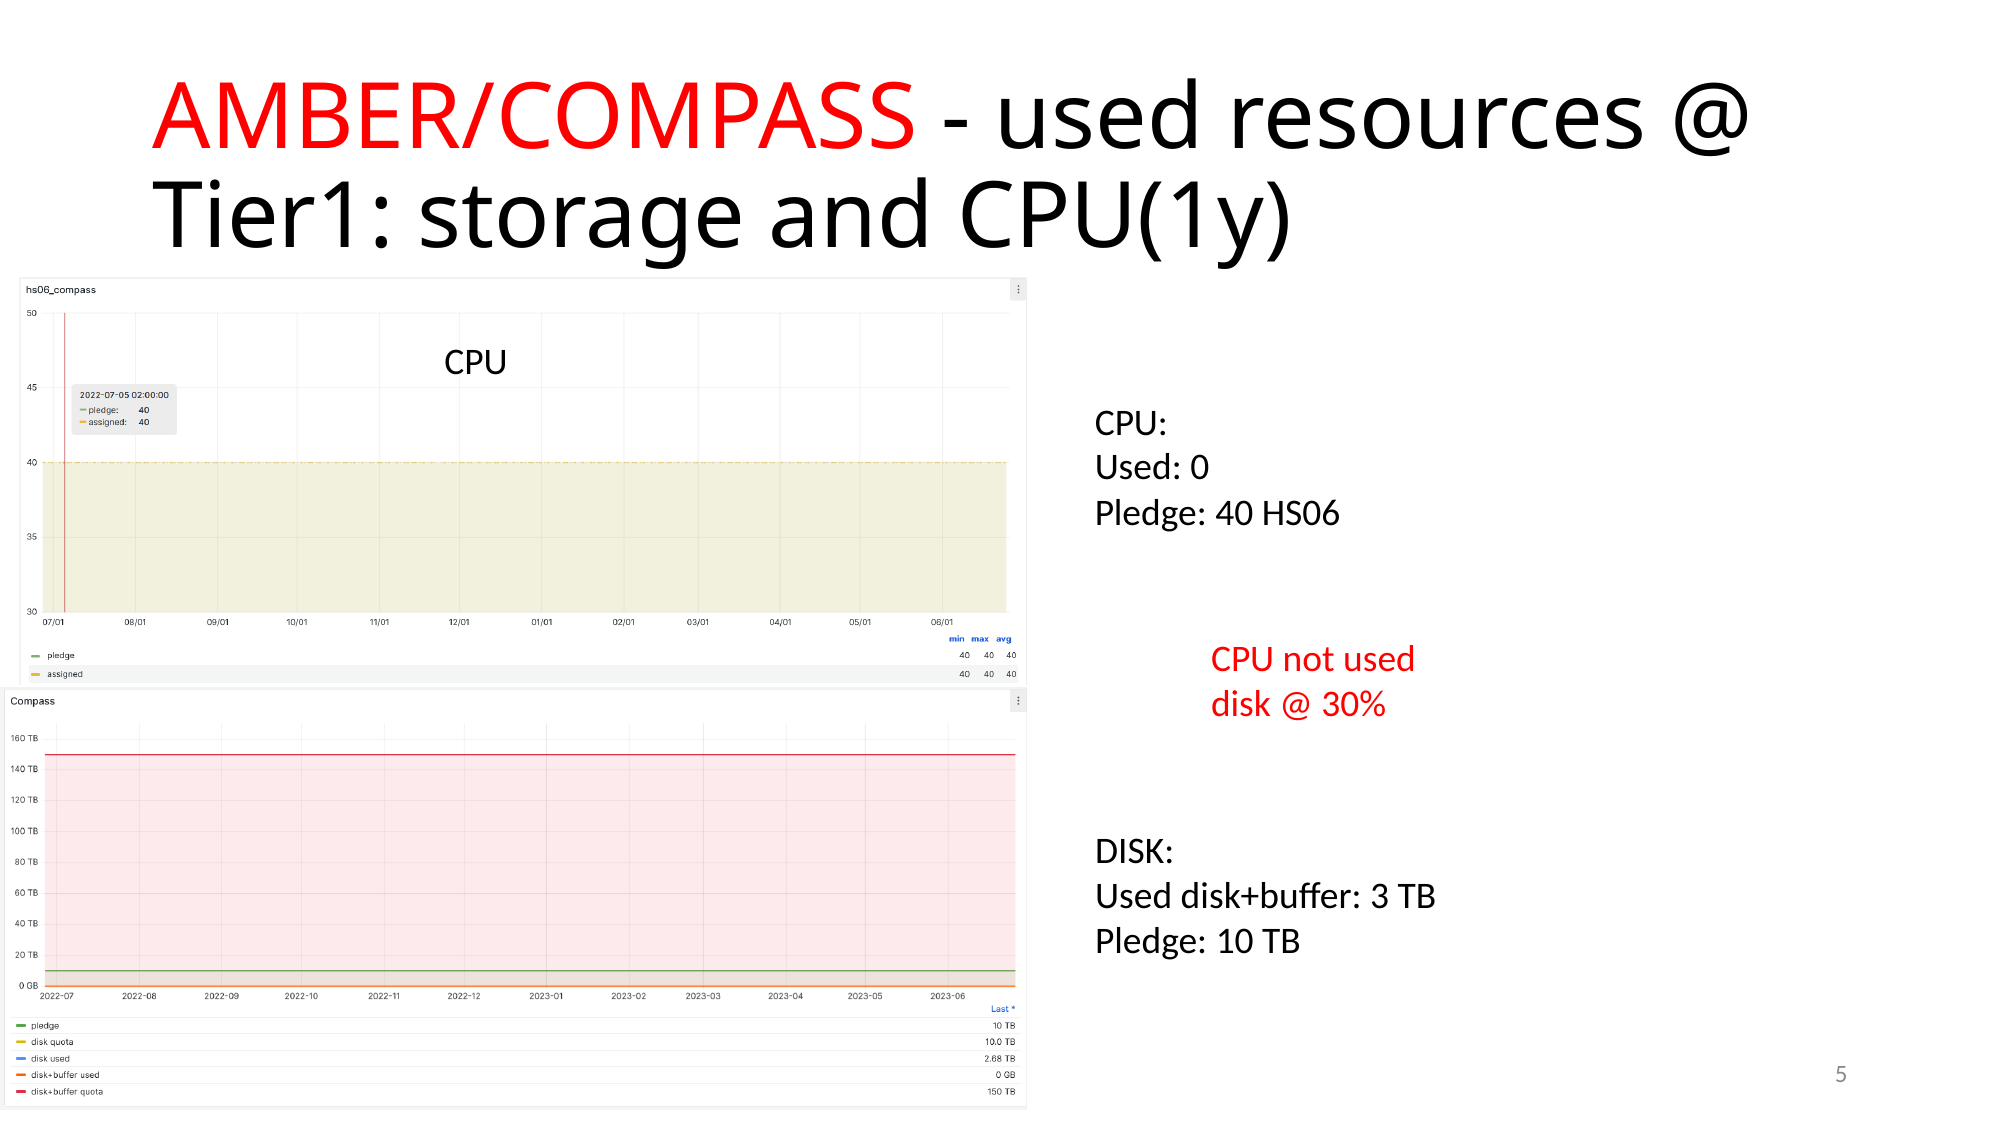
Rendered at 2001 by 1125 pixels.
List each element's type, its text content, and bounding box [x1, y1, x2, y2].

picture [0, 687, 1027, 1110]
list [19, 277, 1027, 685]
title AMBER/COMPASS - used resources @ Tier1: storage and CPU(1y) [137, 59, 1966, 278]
slide_number 5 [1412, 1042, 1863, 1103]
text_box DISK: Used disk+buffer: 3 TB Pledge: 10 TB [1080, 818, 1452, 969]
text_box CPU not used disk @ 30% [1196, 626, 1432, 732]
text_box CPU: Used: 0 Pledge: 40 HS06 [1080, 390, 1356, 540]
